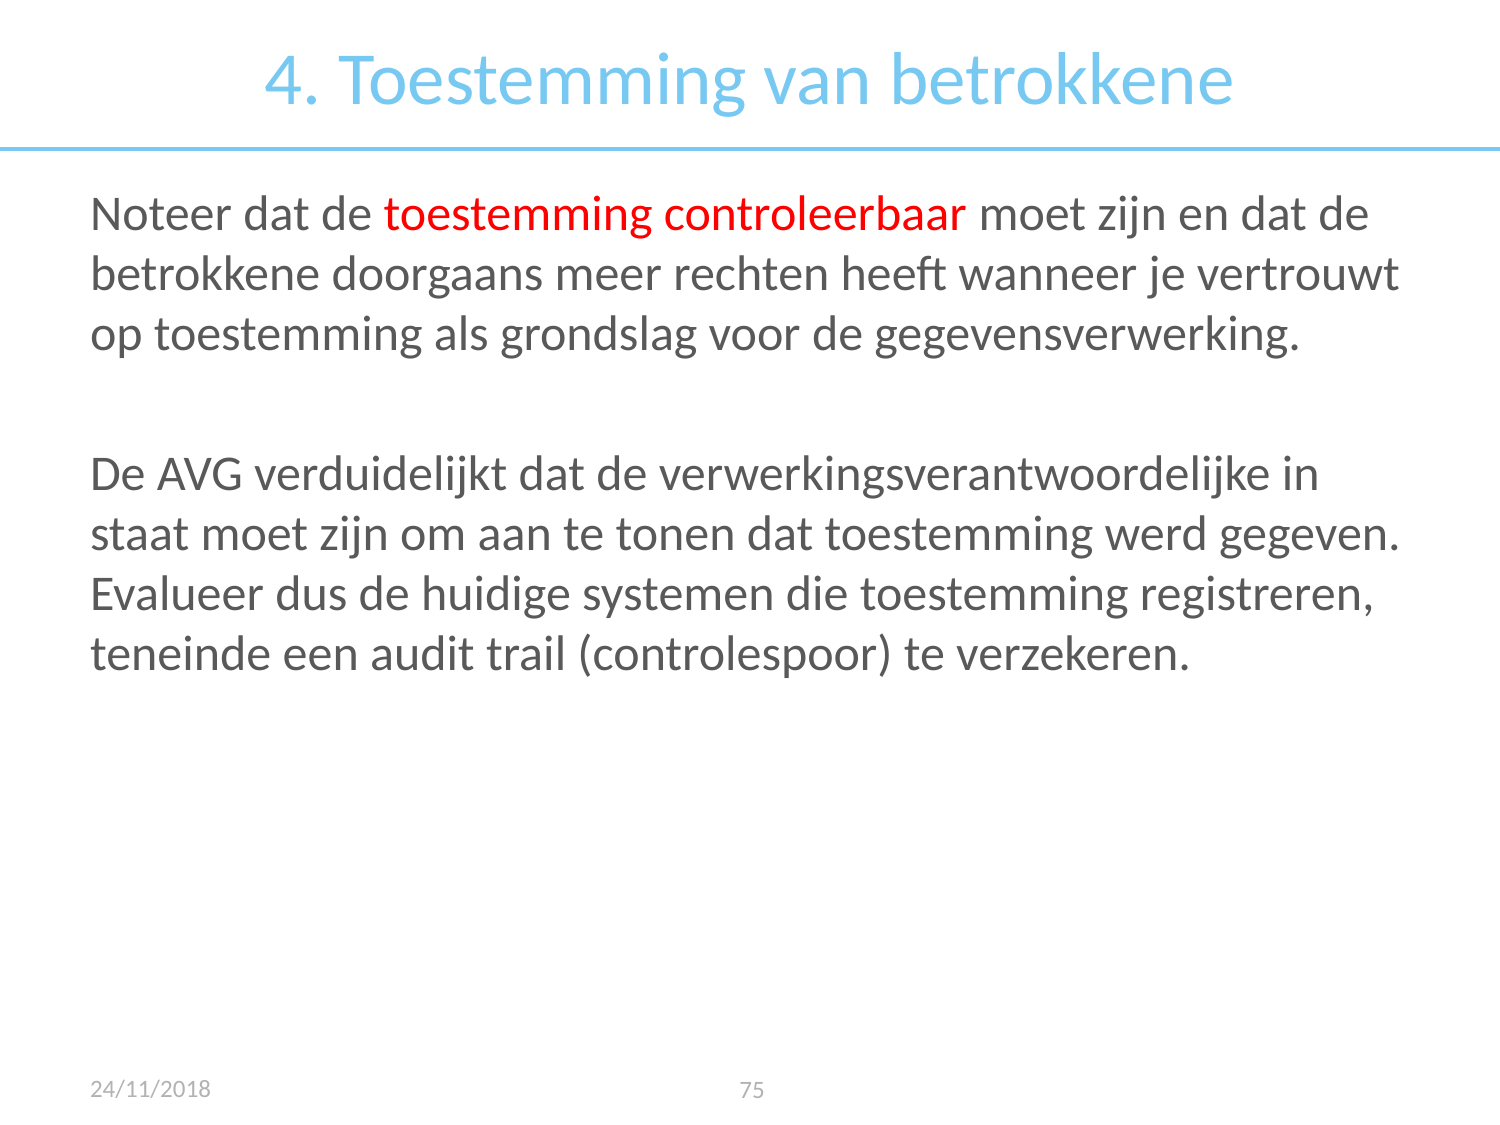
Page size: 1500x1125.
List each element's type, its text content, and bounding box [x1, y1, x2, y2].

slide_number 75 [577, 1058, 928, 1119]
list Noteer dat de toestemming controleerbaar moet zijn en dat de betrokkene doorgaans meer rechten heeft wanneer je vertrouwt op toestemming als grondslag voor de gegevensverwerking. De AVG verduidelijkt dat de verwerkingsverantwoordelijke in staat moet zijn om aan te tonen dat toestemming werd gegeven. Evalueer dus de huidige systemen die toestemming registreren, teneinde een audit trail (controlespoor) te verzekeren. [75, 172, 1425, 1035]
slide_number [75, 1057, 425, 1118]
title 4. Toestemming van betrokkene [0, 0, 1500, 149]
